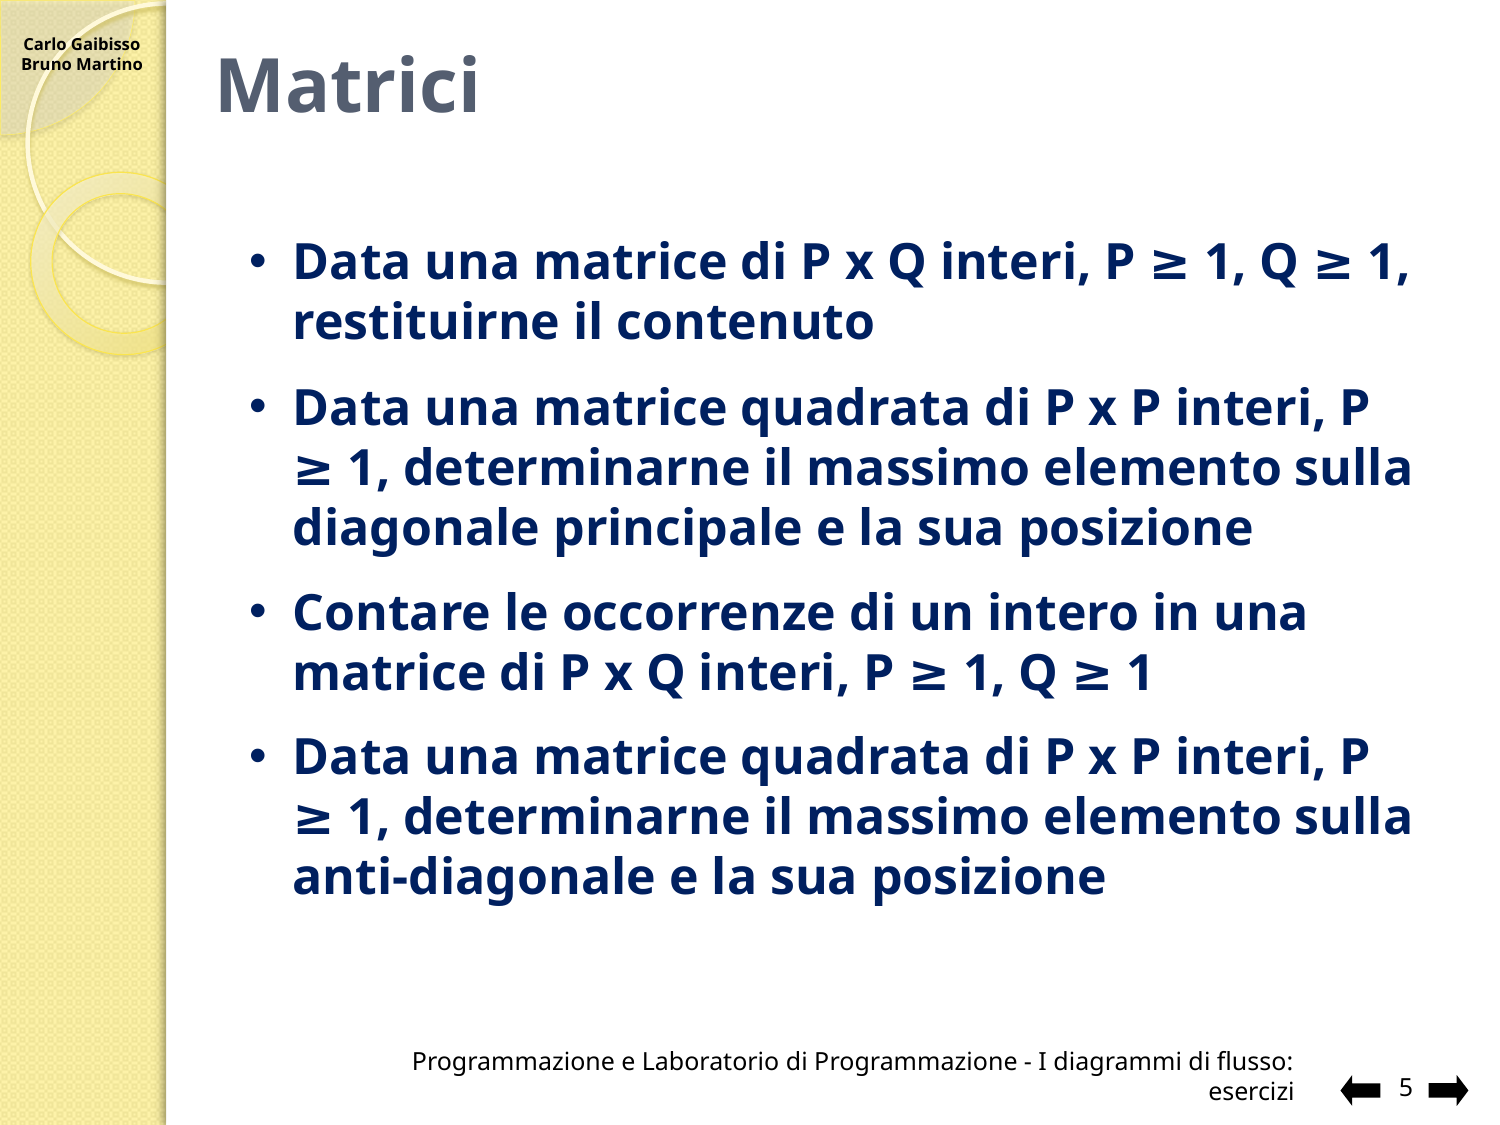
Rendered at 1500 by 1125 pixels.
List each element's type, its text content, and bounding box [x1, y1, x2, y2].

title Matrici [199, 29, 1430, 136]
slide_number 5 [1324, 1034, 1488, 1113]
footer Programmazione e Laboratorio di Programmazione - I diagrammi di flusso: esercizi [360, 1034, 1310, 1113]
list Data una matrice di P x Q interi, P ≥ 1, Q ≥ 1, restituirne il contenuto Data una matrice quadrata di P x P interi, P ≥ 1, determinarne il massimo elemento sulla diagonale principale e la sua posizione Contare le occorrenze di un intero in una matrice di P x Q interi, P ≥ 1, Q ≥ 1 Data una matrice quadrata di P x P interi, P ≥ 1, determinarne il massimo elemento sulla anti-diagonale e la sua posizione [234, 222, 1430, 920]
